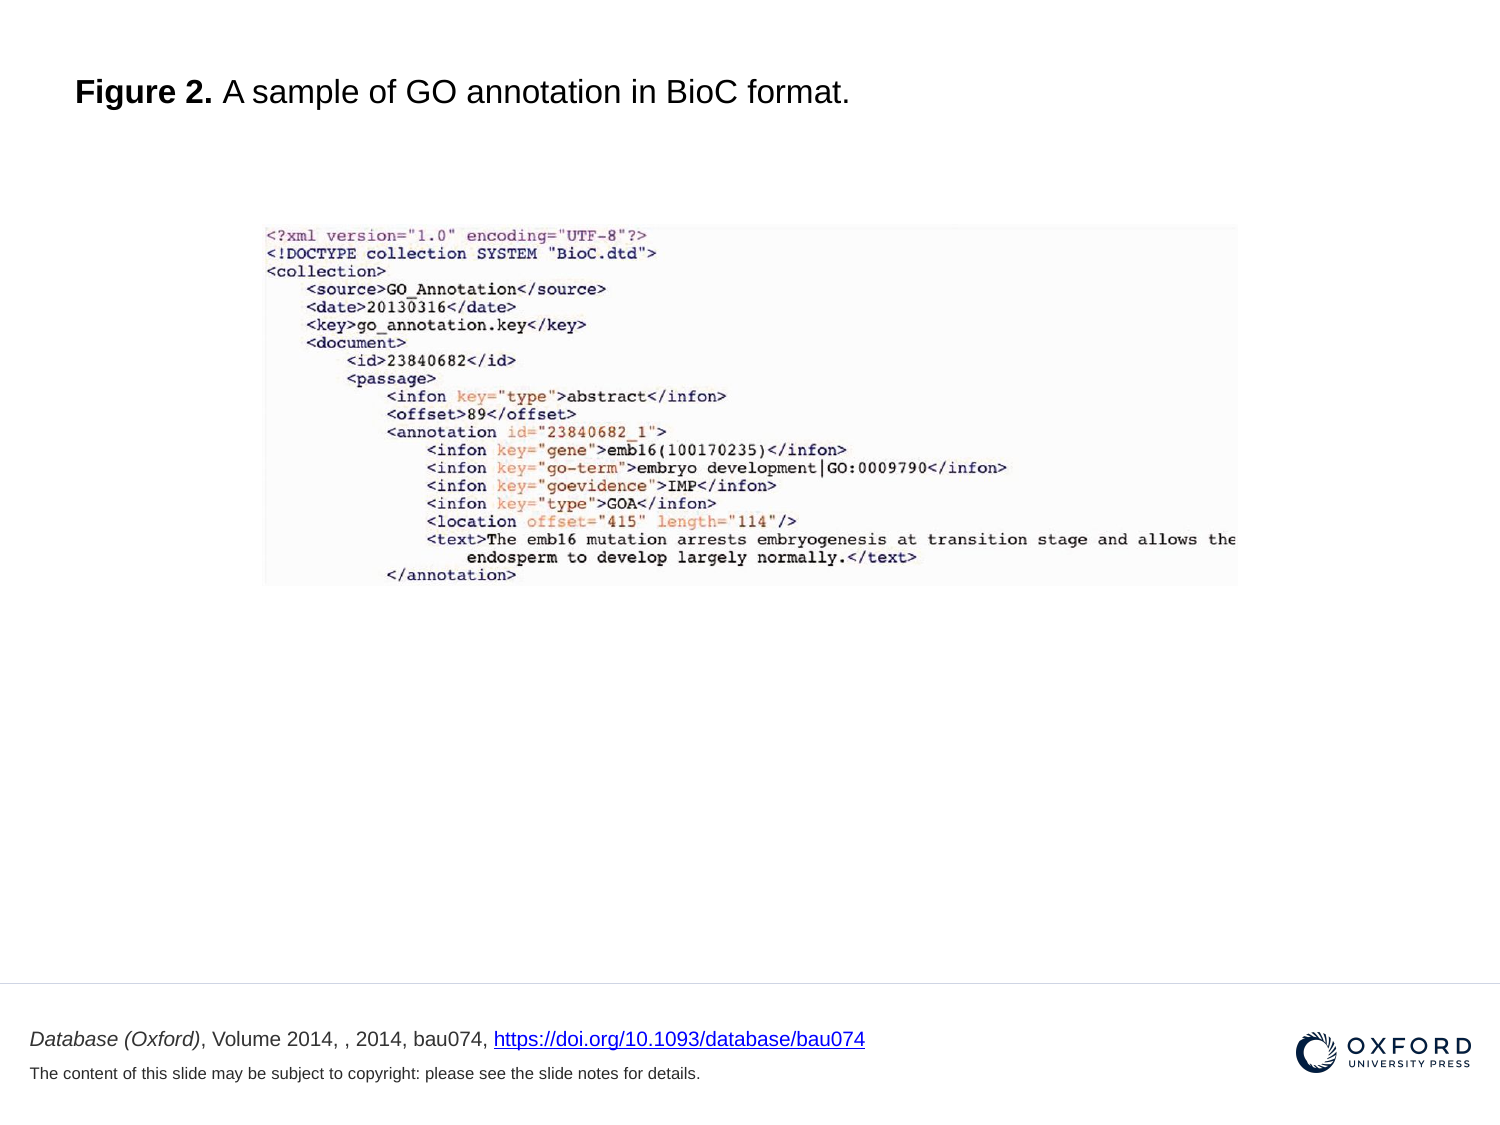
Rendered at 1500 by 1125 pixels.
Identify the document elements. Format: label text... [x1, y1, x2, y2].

picture [262, 224, 1238, 586]
title Figure 2. A sample of GO annotation in BioC format. [75, 69, 1078, 171]
picture [1296, 1032, 1471, 1073]
footer Database (Oxford), Volume 2014, , 2014, bau074, https://doi.org/10.1093/database/bau074 The content of this slide may be subject to copyright: please see the slide notes for details. [0, 983, 1260, 1125]
